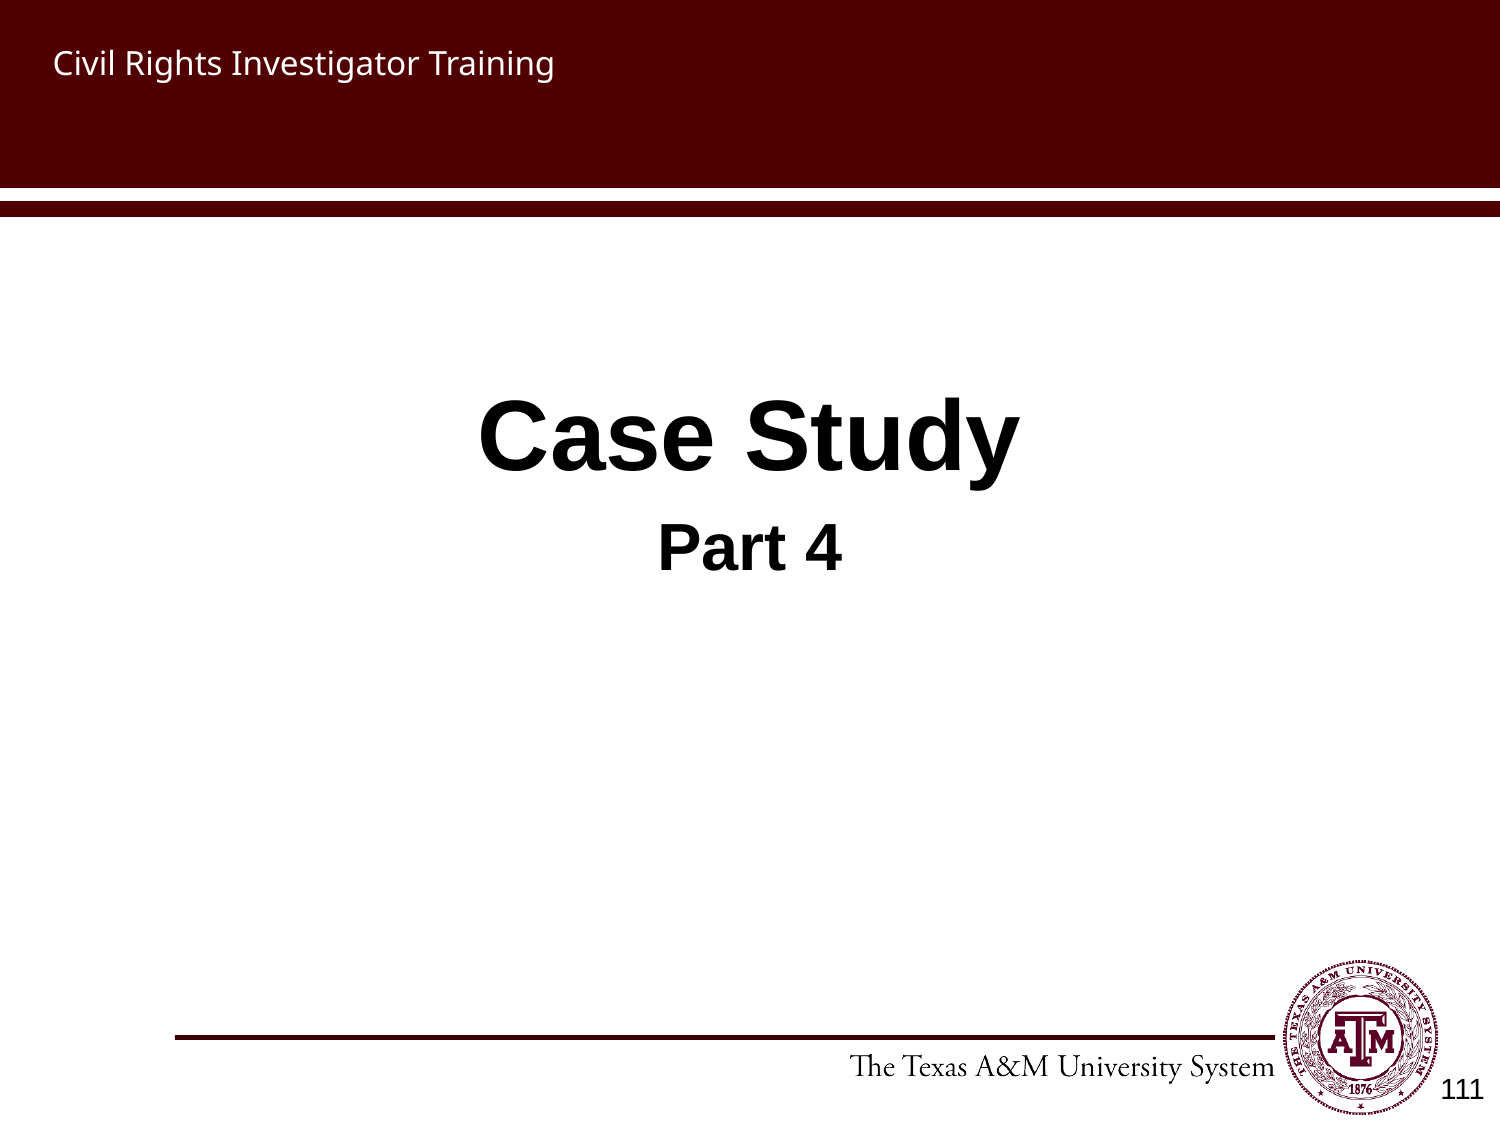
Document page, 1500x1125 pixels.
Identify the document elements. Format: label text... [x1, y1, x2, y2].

list Case Study Part 4 [74, 262, 1426, 1006]
title Civil Rights Investigator Training [37, 37, 1388, 88]
slide_number 111 [1149, 1062, 1500, 1125]
picture [1283, 960, 1438, 1062]
picture [849, 1042, 1275, 1125]
